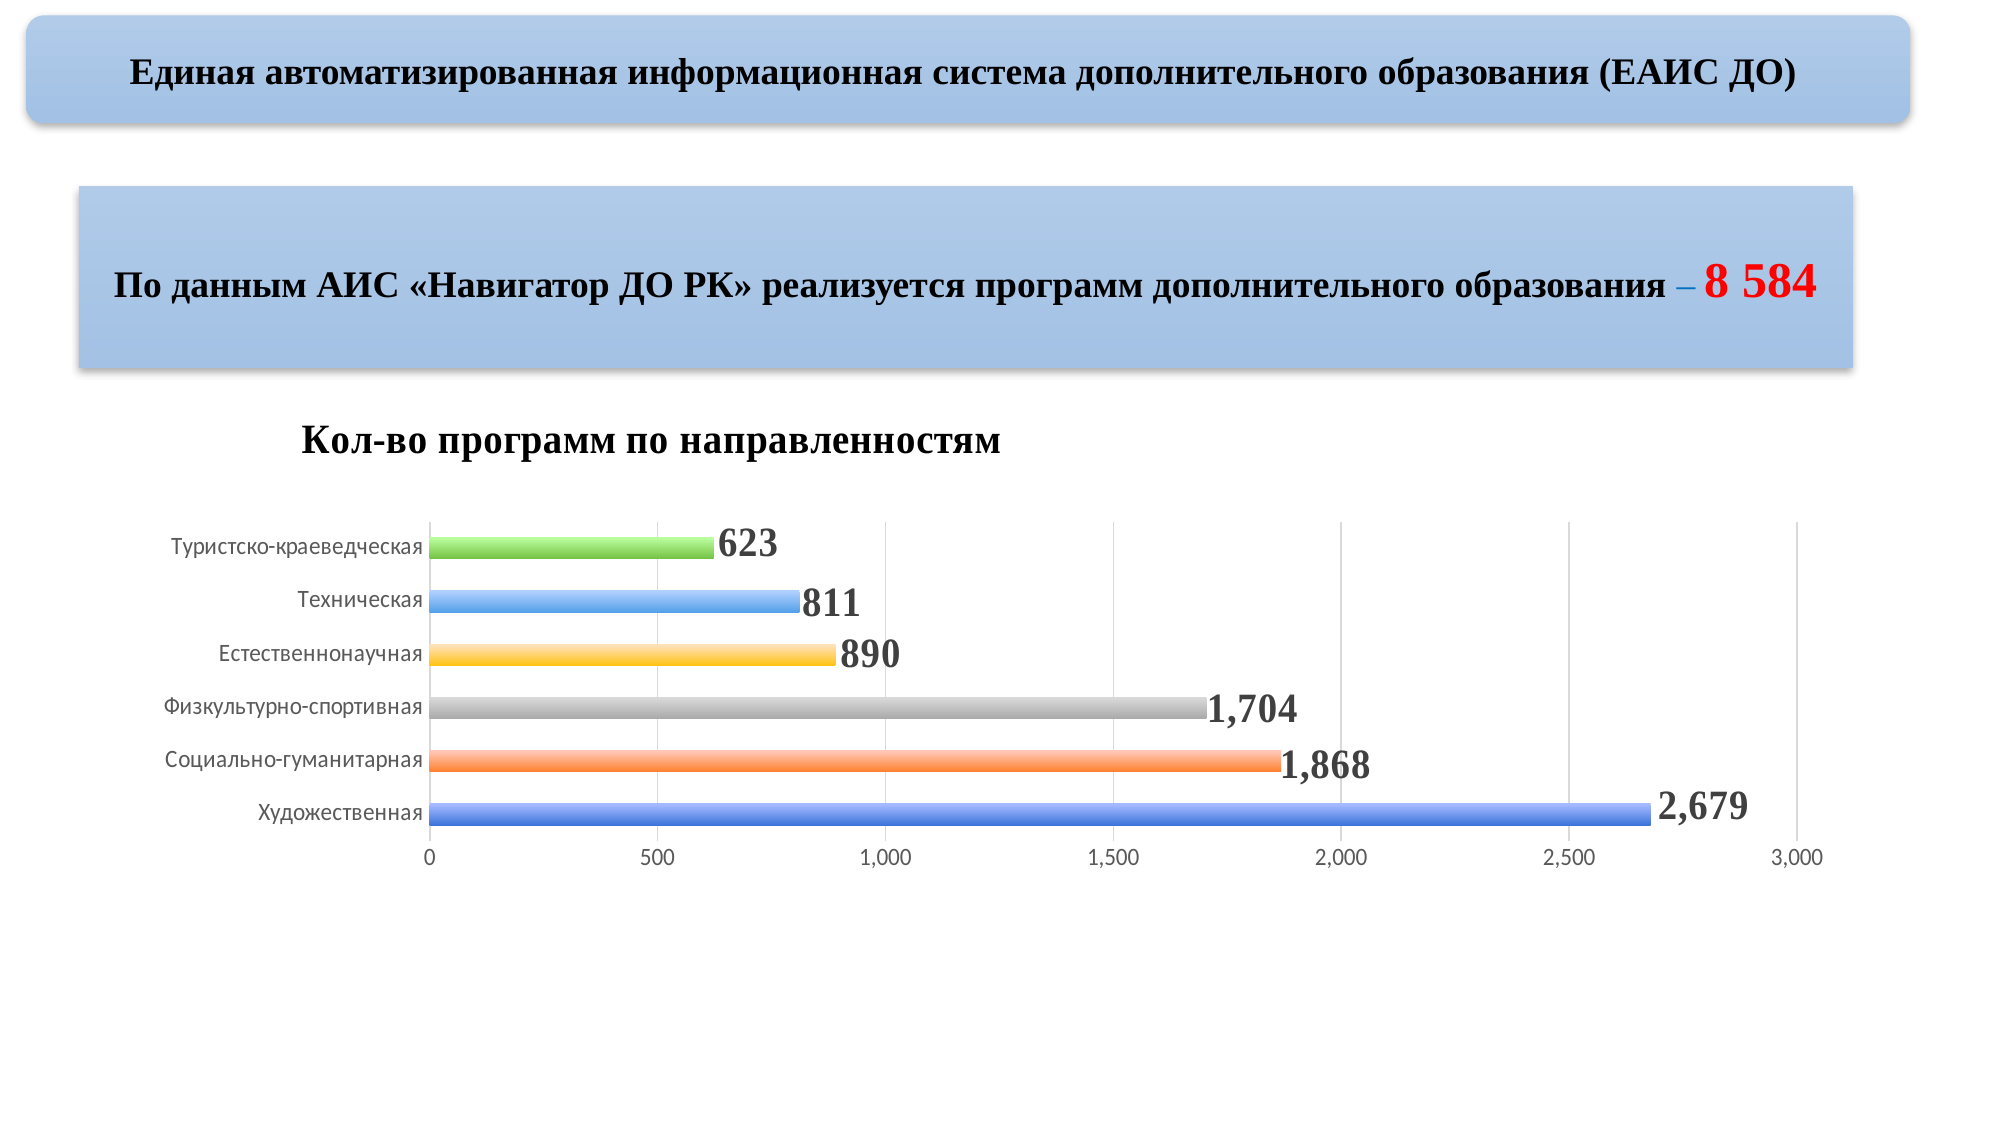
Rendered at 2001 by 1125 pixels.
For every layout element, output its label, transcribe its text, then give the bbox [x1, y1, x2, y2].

text_box По данным АИС «Навигатор ДО РК» реализуется программ дополнительного образования – 8 584 [78, 186, 1853, 368]
text_box Единая автоматизированная информационная система дополнительного образования (ЕАИС ДО) [25, 14, 1912, 124]
chart [163, 403, 1824, 1110]
